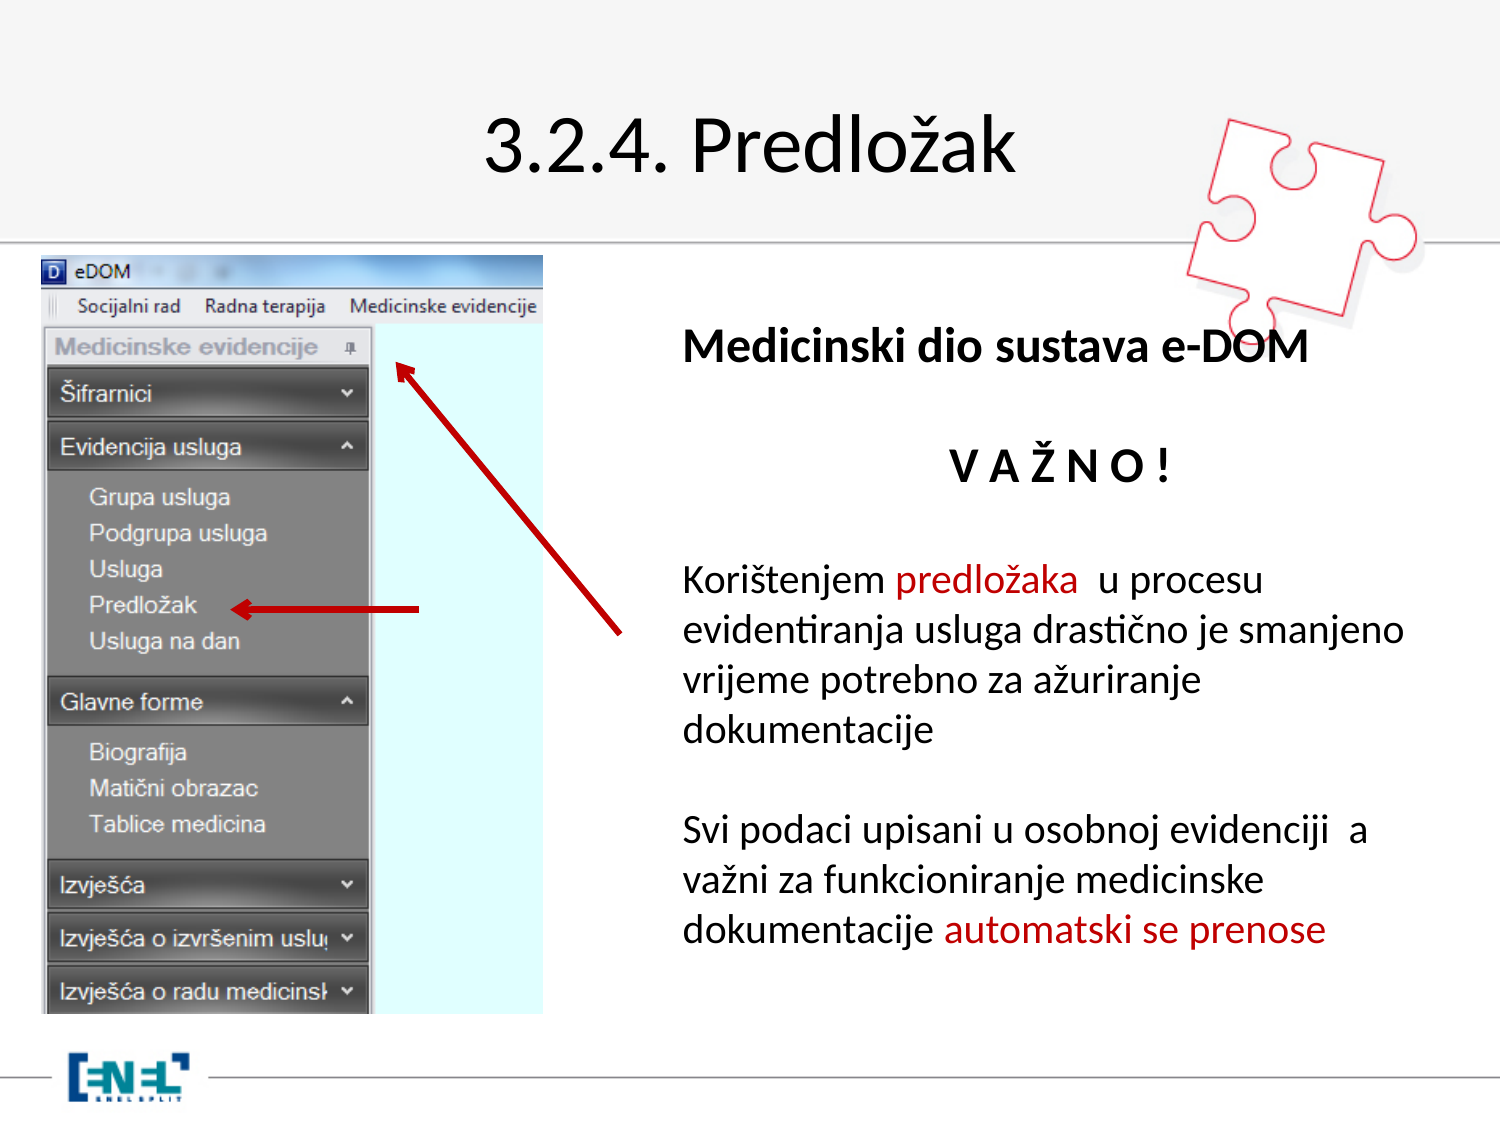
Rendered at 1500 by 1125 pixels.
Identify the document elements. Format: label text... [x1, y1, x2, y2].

title 3.2.4. Predložak [75, 45, 1425, 233]
text_box Medicinski dio sustava e-DOM V A Ž N O ! Korištenjem predložaka u procesu evidentiranja usluga drastično je smanjeno vrijeme potrebno za ažuriranje dokumentacije Svi podaci upisani u osobnoj evidenciji a važni za funkcioniranje medicinske dokumentacije automatski se prenose [667, 304, 1454, 1080]
picture [0, 0, 1500, 1125]
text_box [395, 361, 621, 635]
list [548, 272, 1410, 1015]
